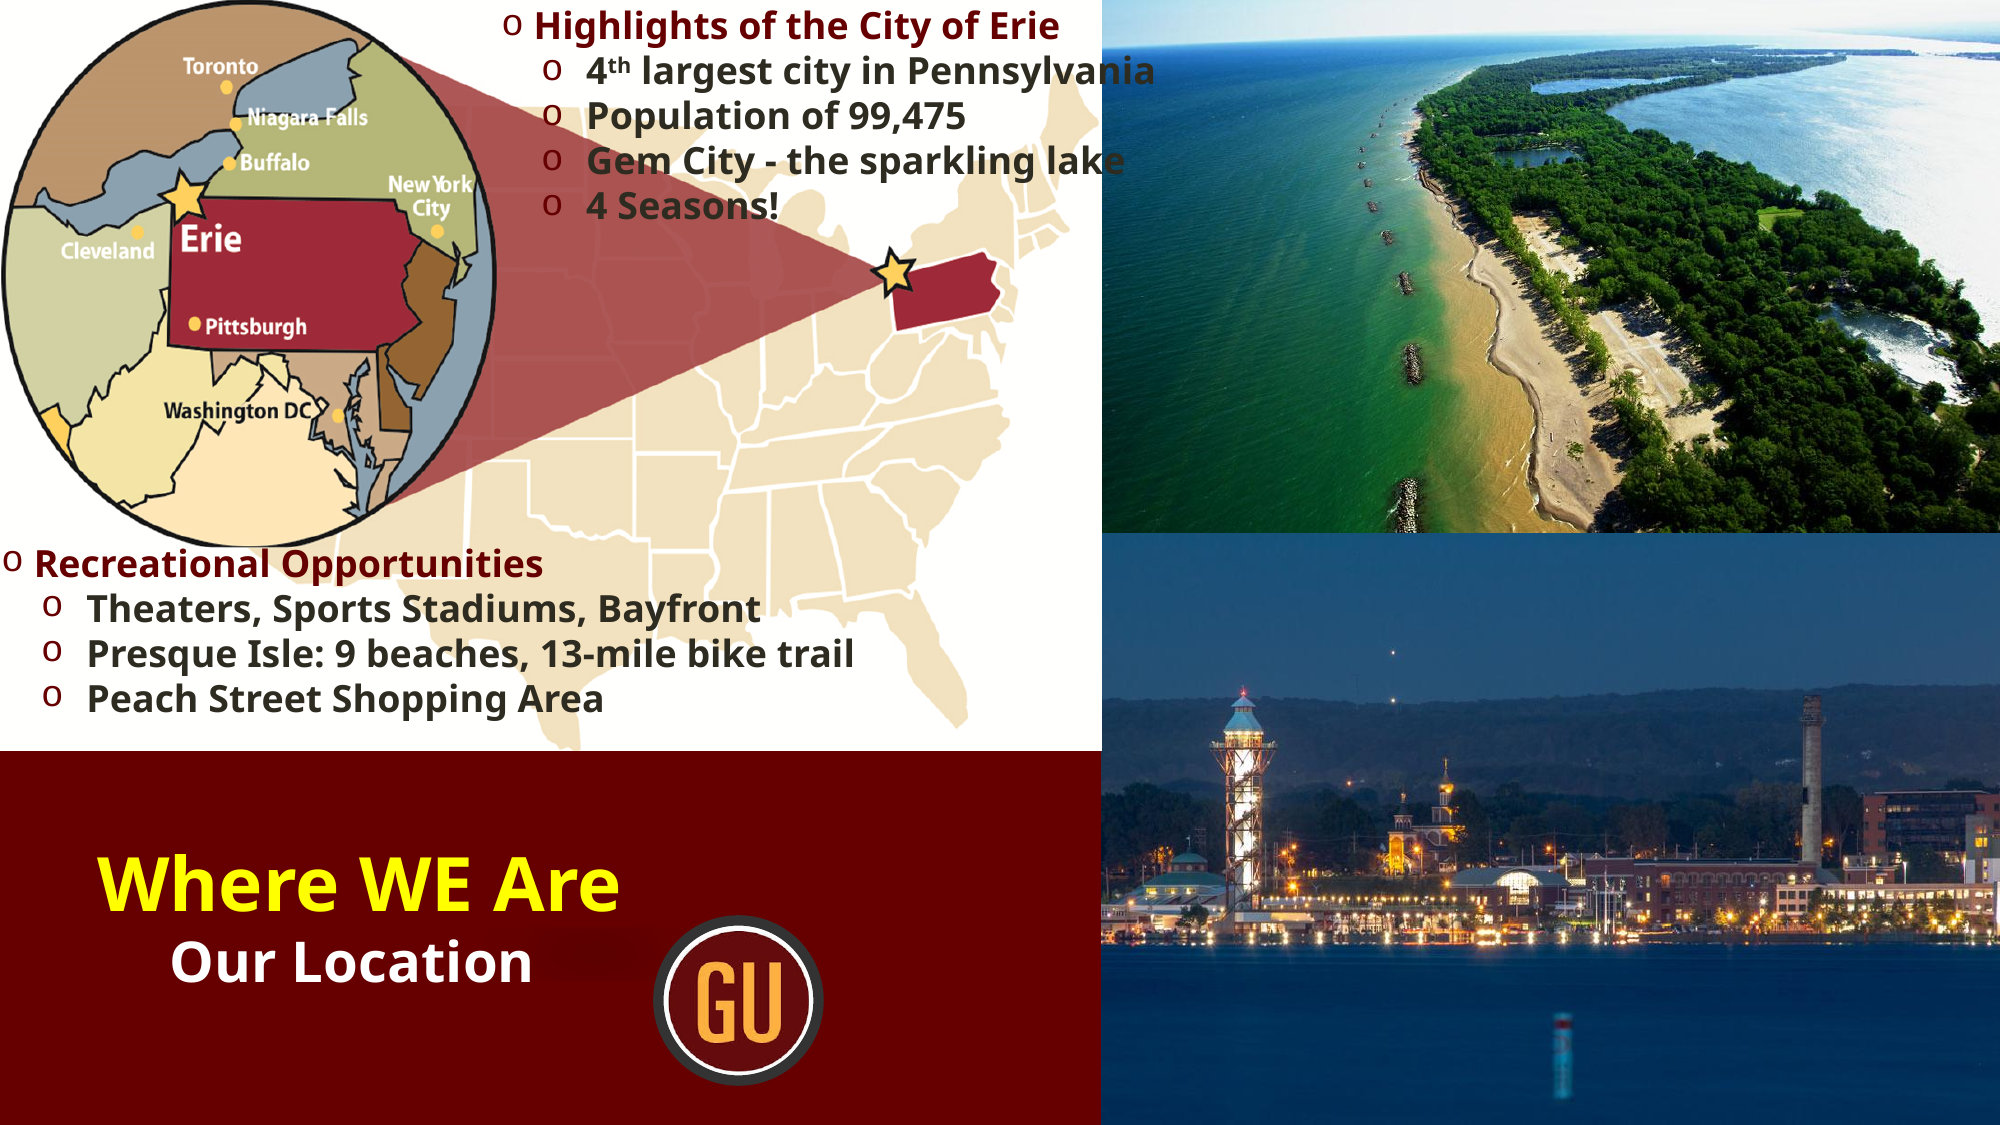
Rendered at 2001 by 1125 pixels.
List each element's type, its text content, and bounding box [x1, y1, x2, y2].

picture [658, 920, 819, 1081]
picture [0, 0, 2000, 1125]
text_box Where WE Are Our Location [82, 829, 637, 1002]
